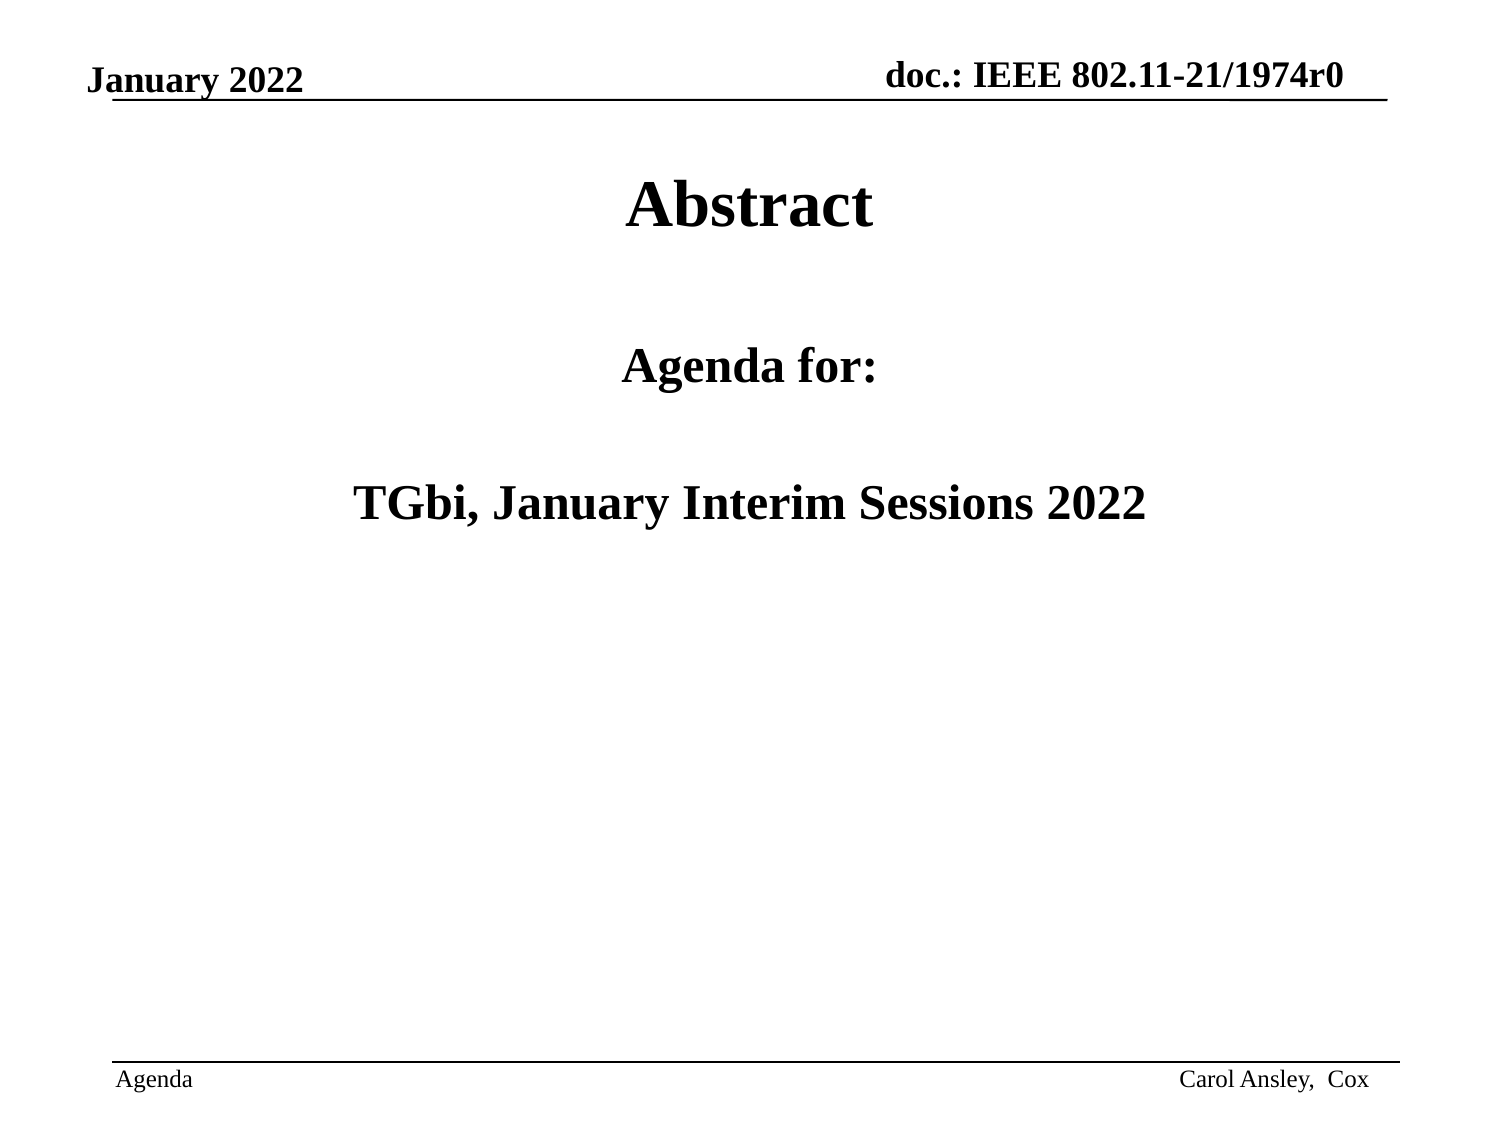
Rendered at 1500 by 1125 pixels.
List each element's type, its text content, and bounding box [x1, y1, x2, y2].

text_box Abstract [112, 152, 1388, 248]
text_box Agenda for: TGbi, January Interim Sessions 2022 [112, 324, 1388, 537]
